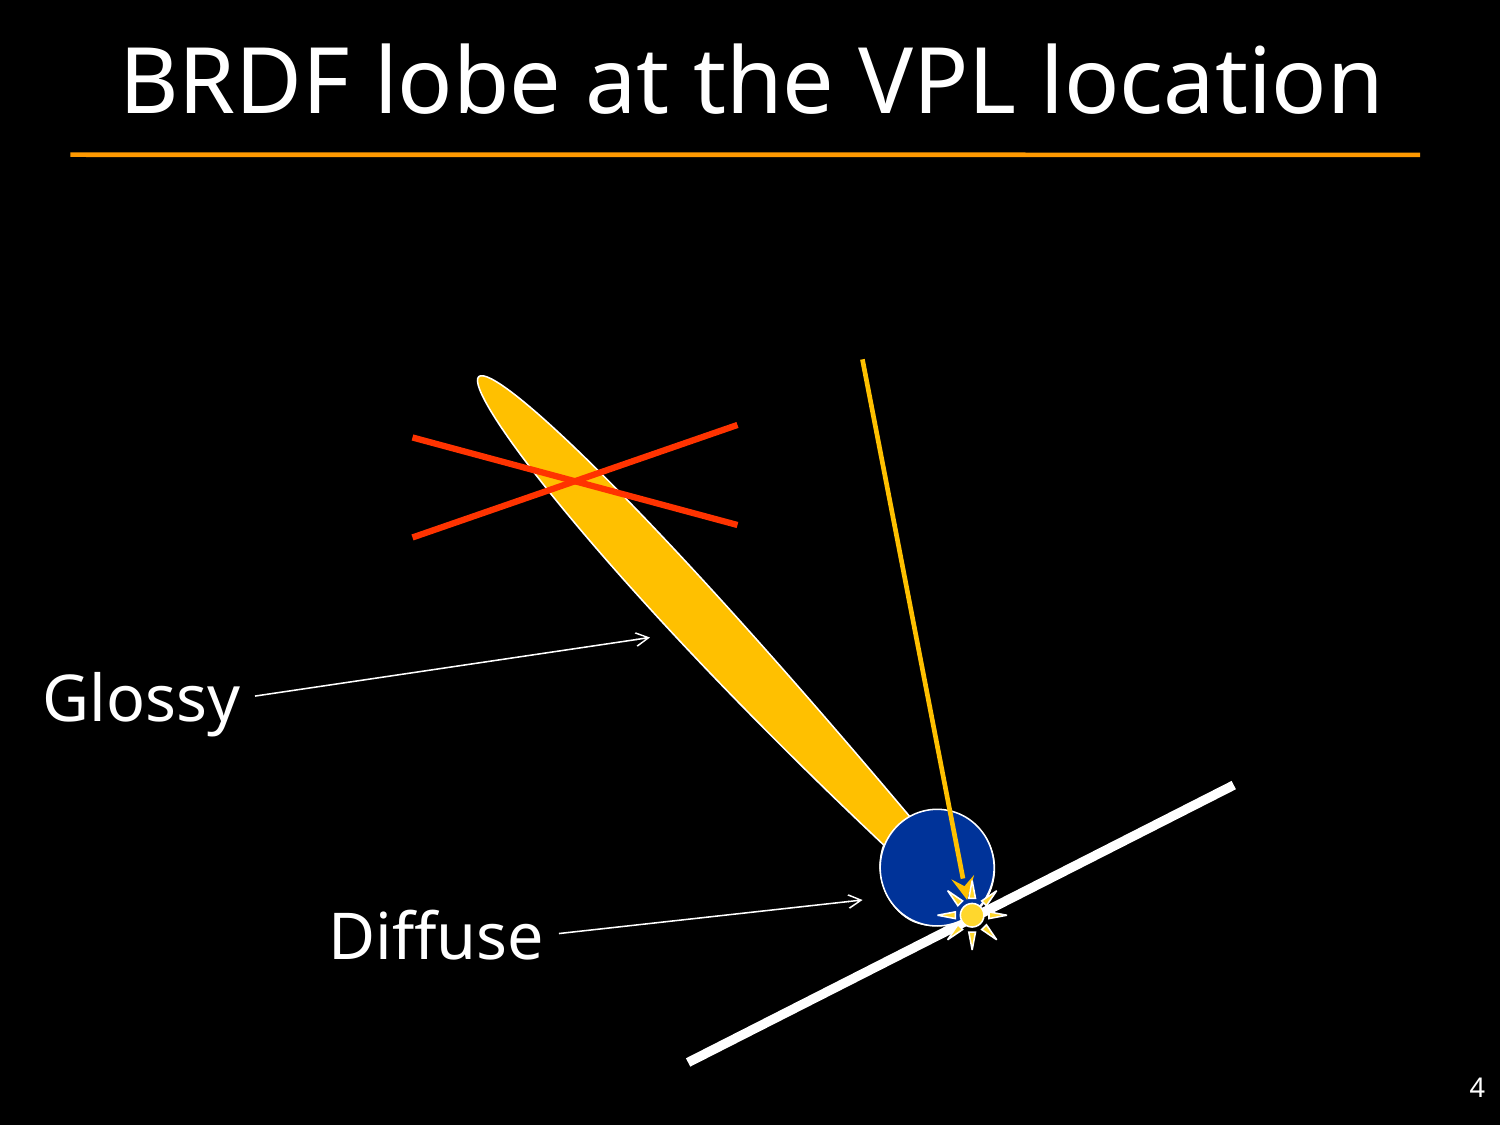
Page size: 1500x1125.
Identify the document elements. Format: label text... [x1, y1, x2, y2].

title BRDF lobe at the VPL location [84, 13, 1421, 155]
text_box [37, 291, 1113, 769]
slide_number 4 [1149, 1062, 1500, 1125]
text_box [324, 809, 995, 982]
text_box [412, 424, 738, 538]
